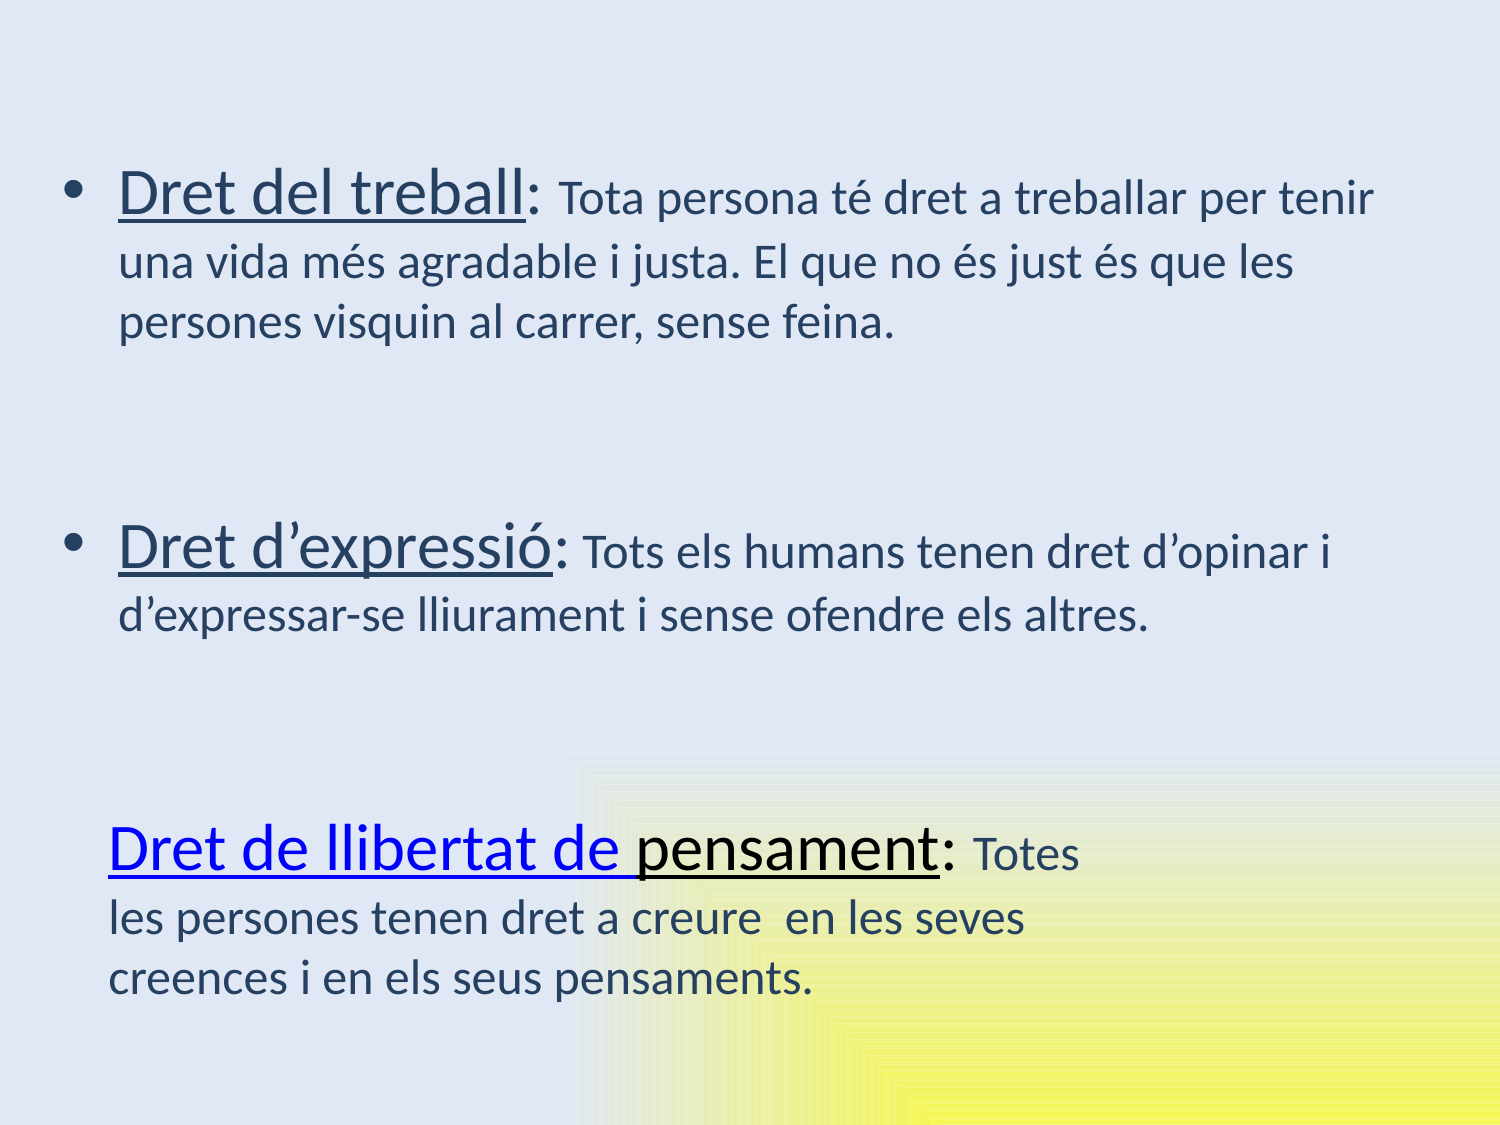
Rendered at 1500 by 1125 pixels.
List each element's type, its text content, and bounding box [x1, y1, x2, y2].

text_box Dret de llibertat de pensament: Totes les persones tenen dret a creure en les seves creences i en els seus pensaments. [93, 796, 1161, 1092]
list Dret del treball: Tota persona té dret a treballar per tenir una vida més agradable i justa. El que no és just és que les persones visquin al carrer, sense feina. Dret d’expressió: Tots els humans tenen dret d’opinar i d’expressar-se lliurament i sense ofendre els altres. [46, 140, 1397, 883]
